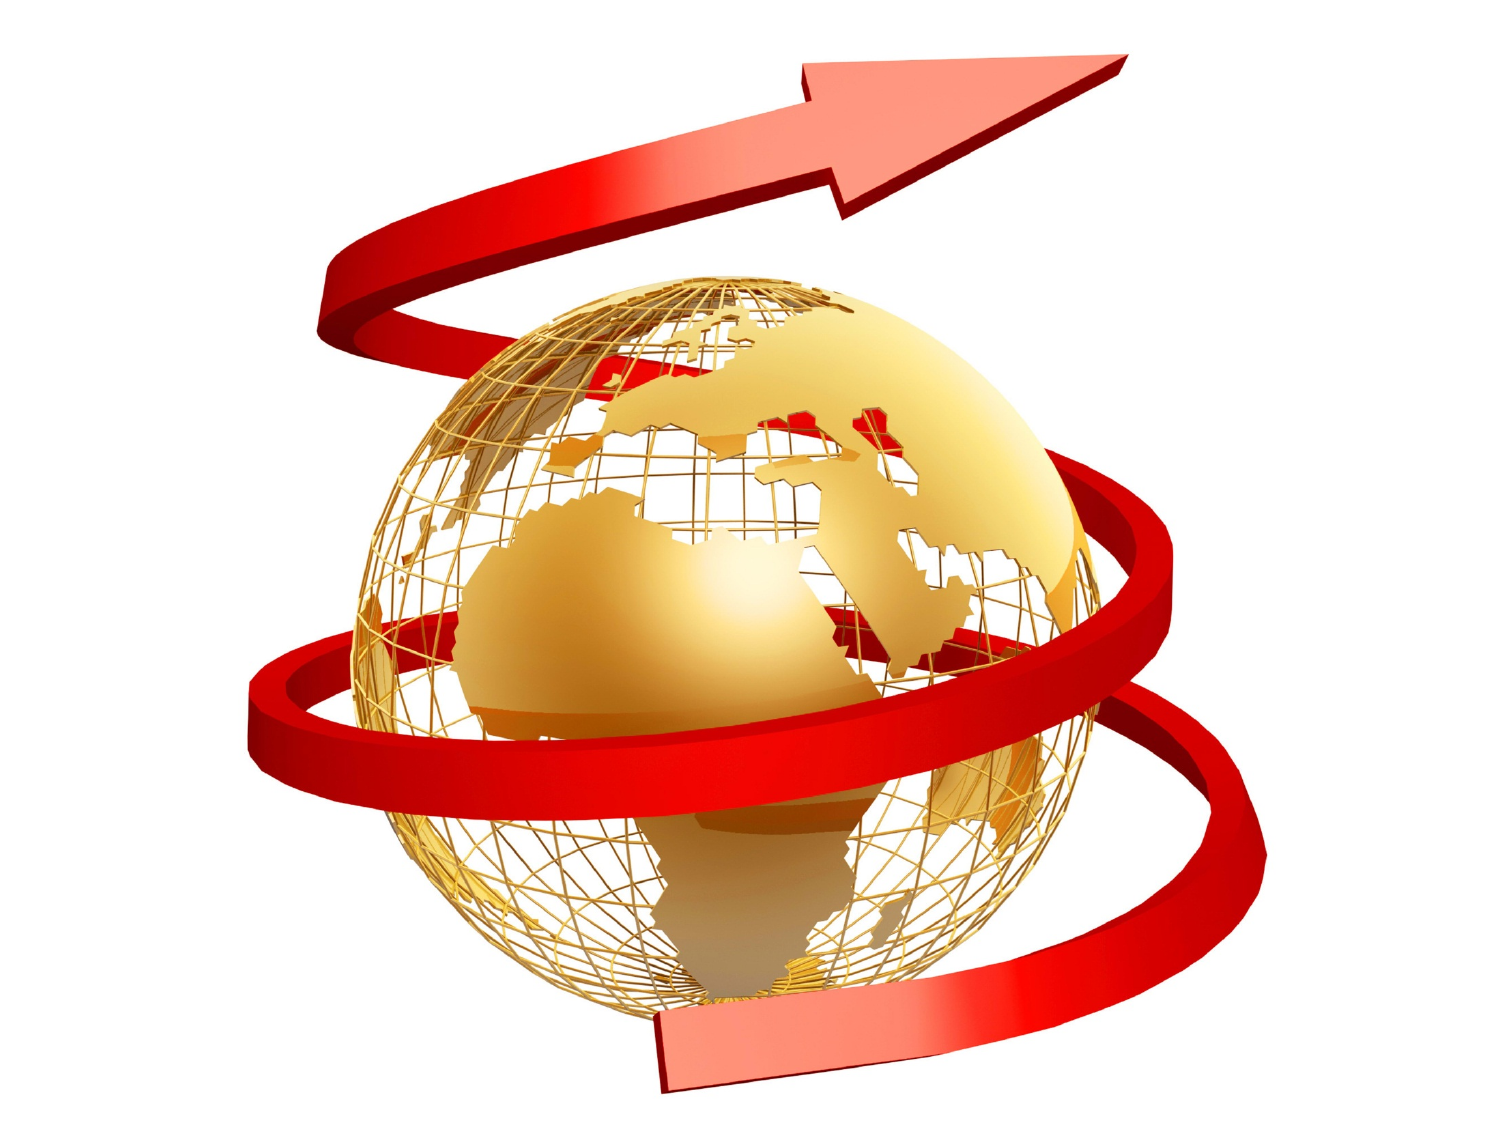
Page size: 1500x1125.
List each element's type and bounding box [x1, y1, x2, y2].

picture [194, 0, 1324, 1124]
